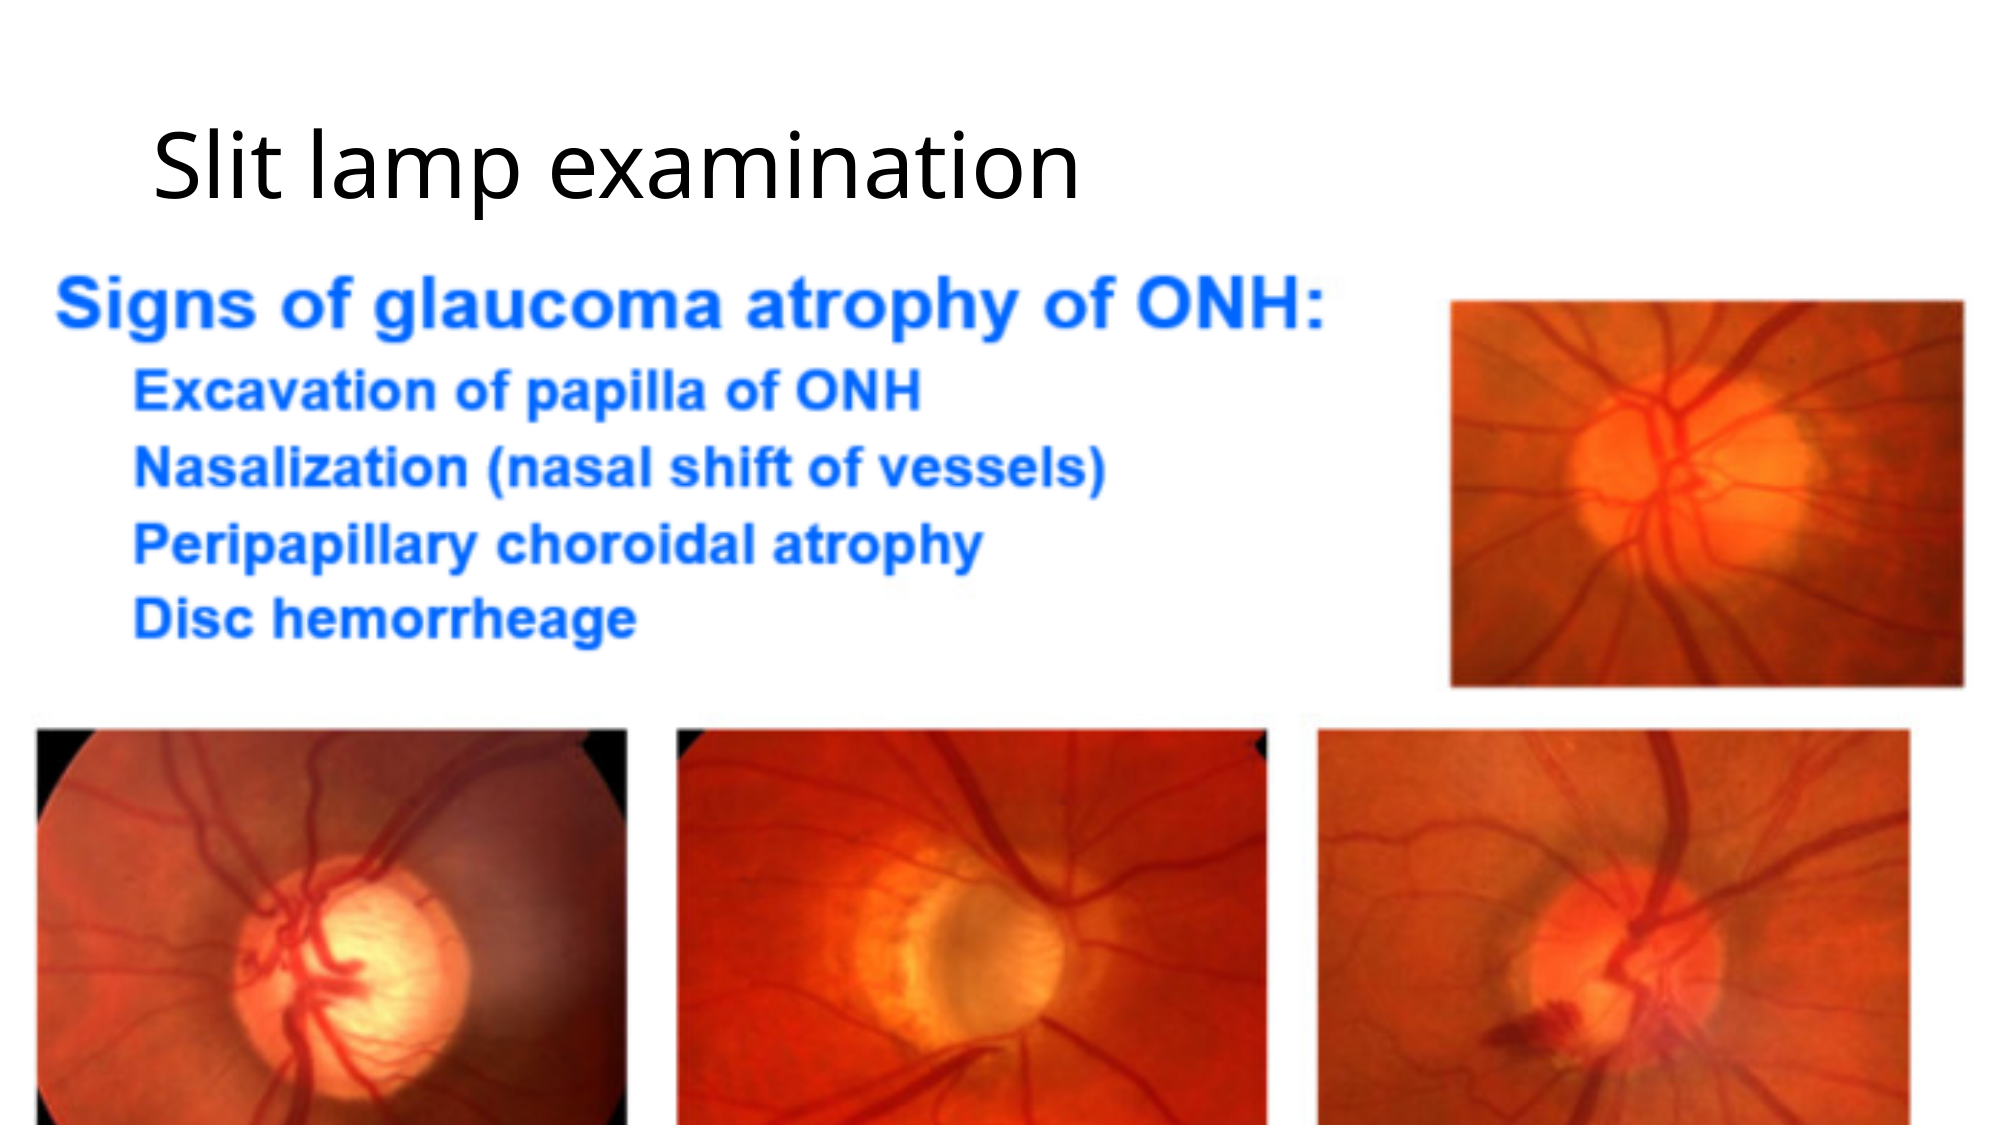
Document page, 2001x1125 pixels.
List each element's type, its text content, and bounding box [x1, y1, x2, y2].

title Slit lamp examination [137, 59, 1863, 272]
picture [0, 272, 2000, 1125]
